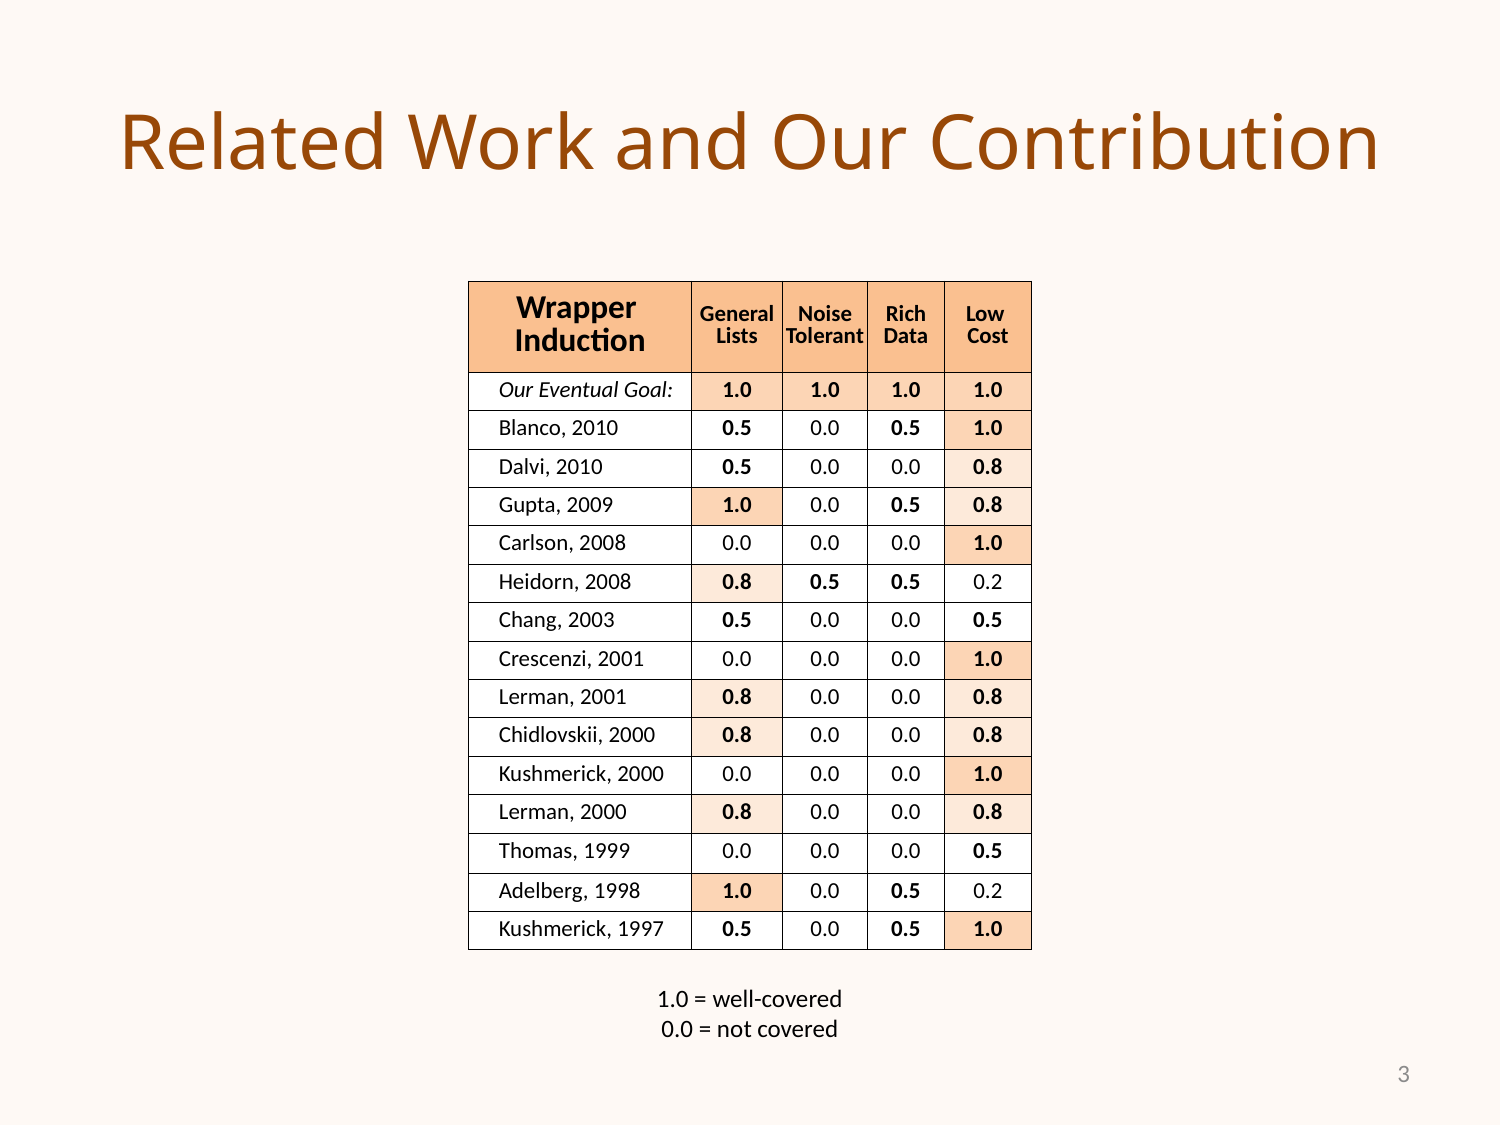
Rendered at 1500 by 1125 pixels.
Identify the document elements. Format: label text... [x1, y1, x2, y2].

table_header Rich Data [868, 282, 944, 372]
table_cell 0.0 [868, 526, 944, 564]
table_cell 0.0 [783, 526, 867, 564]
table_header Noise Tolerant [783, 282, 867, 372]
table_cell 0.0 [783, 795, 867, 833]
table_cell 0.0 [868, 834, 944, 873]
table_cell 0.8 [692, 718, 782, 756]
text_box 1.0 = well-covered 0.0 = not covered [631, 974, 869, 1050]
table_cell Chang, 2003 [469, 603, 691, 641]
table_cell 0.0 [783, 642, 867, 679]
table_cell 0.0 [783, 718, 867, 756]
table_cell 1.0 [945, 912, 1031, 949]
table_cell Chidlovskii, 2000 [469, 718, 691, 756]
table_cell Blanco, 2010 [469, 411, 691, 449]
table_cell 0.8 [692, 795, 782, 833]
table_cell 0.0 [868, 642, 944, 679]
table_cell 1.0 [868, 373, 944, 410]
table_cell 0.5 [868, 488, 944, 525]
table_cell 0.0 [783, 874, 867, 911]
table_cell 0.0 [783, 450, 867, 487]
table_cell 0.8 [945, 795, 1031, 833]
table_cell Crescenzi, 2001 [469, 642, 691, 679]
table_cell Kushmerick, 2000 [469, 757, 691, 794]
table_cell 0.8 [945, 450, 1031, 487]
table_cell 0.0 [783, 680, 867, 717]
table_cell 0.2 [945, 565, 1031, 602]
table_cell 0.8 [692, 680, 782, 717]
table_cell 0.0 [868, 603, 944, 641]
table_cell 0.5 [692, 411, 782, 449]
table_cell 1.0 [692, 874, 782, 911]
table_cell 0.5 [783, 565, 867, 602]
table_cell 0.0 [692, 757, 782, 794]
table_cell 0.5 [868, 565, 944, 602]
table_cell 1.0 [945, 526, 1031, 564]
table_cell 0.0 [783, 411, 867, 449]
table_cell 0.5 [692, 603, 782, 641]
table_cell 0.0 [868, 757, 944, 794]
table_cell 0.8 [692, 565, 782, 602]
table_cell 0.0 [692, 526, 782, 564]
table_cell 1.0 [692, 373, 782, 410]
table_cell 0.8 [945, 488, 1031, 525]
table_cell 0.5 [945, 603, 1031, 641]
table_header Wrapper Induction [469, 282, 691, 372]
table_cell Lerman, 2001 [469, 680, 691, 717]
table_header General Lists [692, 282, 782, 372]
table_cell 1.0 [945, 373, 1031, 410]
table_cell Heidorn, 2008 [469, 565, 691, 602]
slide_number 3 [1074, 1042, 1425, 1103]
table_cell 0.0 [868, 450, 944, 487]
table_cell 0.5 [945, 834, 1031, 873]
table_cell 0.8 [945, 680, 1031, 717]
table_cell 0.0 [783, 603, 867, 641]
table_cell 0.8 [945, 718, 1031, 756]
table_cell Lerman, 2000 [469, 795, 691, 833]
table_cell 1.0 [945, 411, 1031, 449]
table_cell 0.5 [692, 450, 782, 487]
table_cell 0.0 [868, 795, 944, 833]
table_cell 0.0 [868, 718, 944, 756]
table_cell 0.0 [692, 834, 782, 873]
table_cell 0.5 [868, 411, 944, 449]
table_cell Our Eventual Goal: [469, 373, 691, 410]
table_cell 1.0 [945, 642, 1031, 679]
table_cell 0.2 [945, 874, 1031, 911]
table_cell 0.5 [692, 912, 782, 949]
table_cell 0.5 [868, 912, 944, 949]
table_cell Gupta, 2009 [469, 488, 691, 525]
table_header Low Cost [945, 282, 1031, 372]
table_cell Adelberg, 1998 [469, 874, 691, 911]
table_cell 0.0 [783, 834, 867, 873]
table_cell Kushmerick, 1997 [469, 912, 691, 949]
table_cell 0.0 [783, 488, 867, 525]
table_cell 0.0 [868, 680, 944, 717]
table_cell 1.0 [692, 488, 782, 525]
table_cell Thomas, 1999 [469, 834, 691, 873]
table_cell 0.0 [783, 912, 867, 949]
table_cell Carlson, 2008 [469, 526, 691, 564]
table_cell 1.0 [783, 373, 867, 410]
table_cell Dalvi, 2010 [469, 450, 691, 487]
table_cell 0.0 [692, 642, 782, 679]
title Related Work and Our Contribution [75, 45, 1425, 233]
table_cell 0.0 [783, 757, 867, 794]
table_cell 0.5 [868, 874, 944, 911]
table_cell 1.0 [945, 757, 1031, 794]
